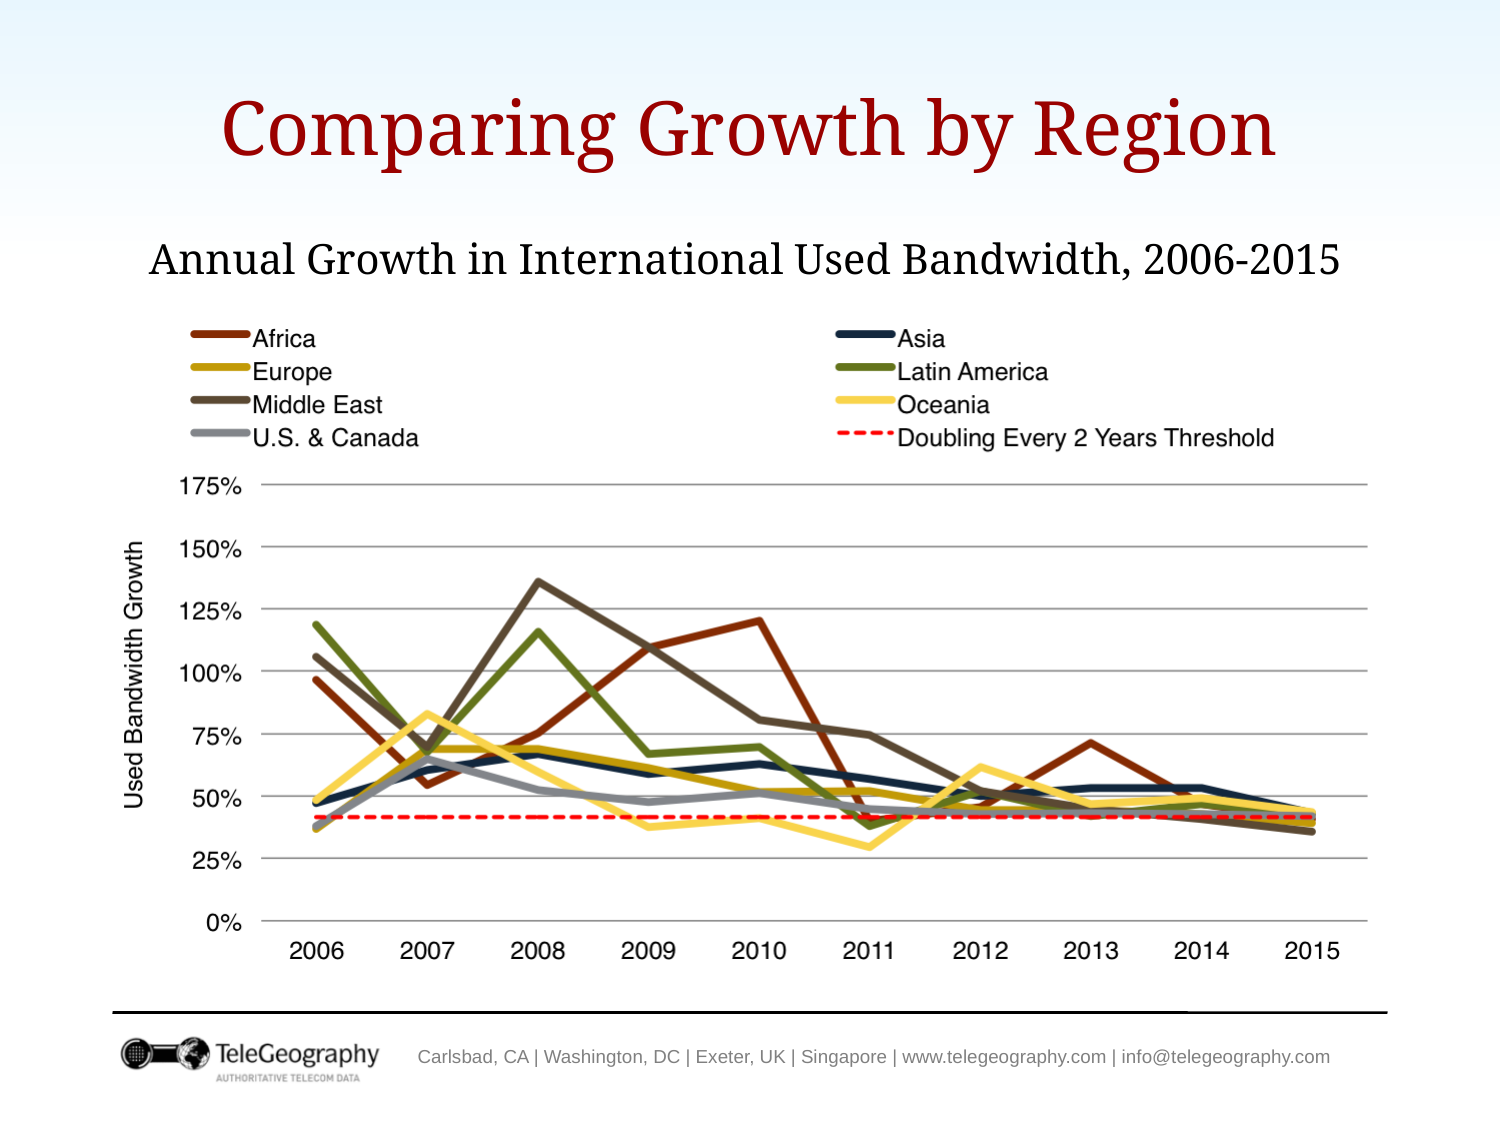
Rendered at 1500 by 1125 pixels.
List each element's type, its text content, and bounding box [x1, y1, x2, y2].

text_box Annual Growth in International Used Bandwidth, 2006-2015 [134, 224, 1357, 290]
title Comparing Growth by Region [112, 74, 1388, 176]
picture [0, 0, 1500, 1125]
